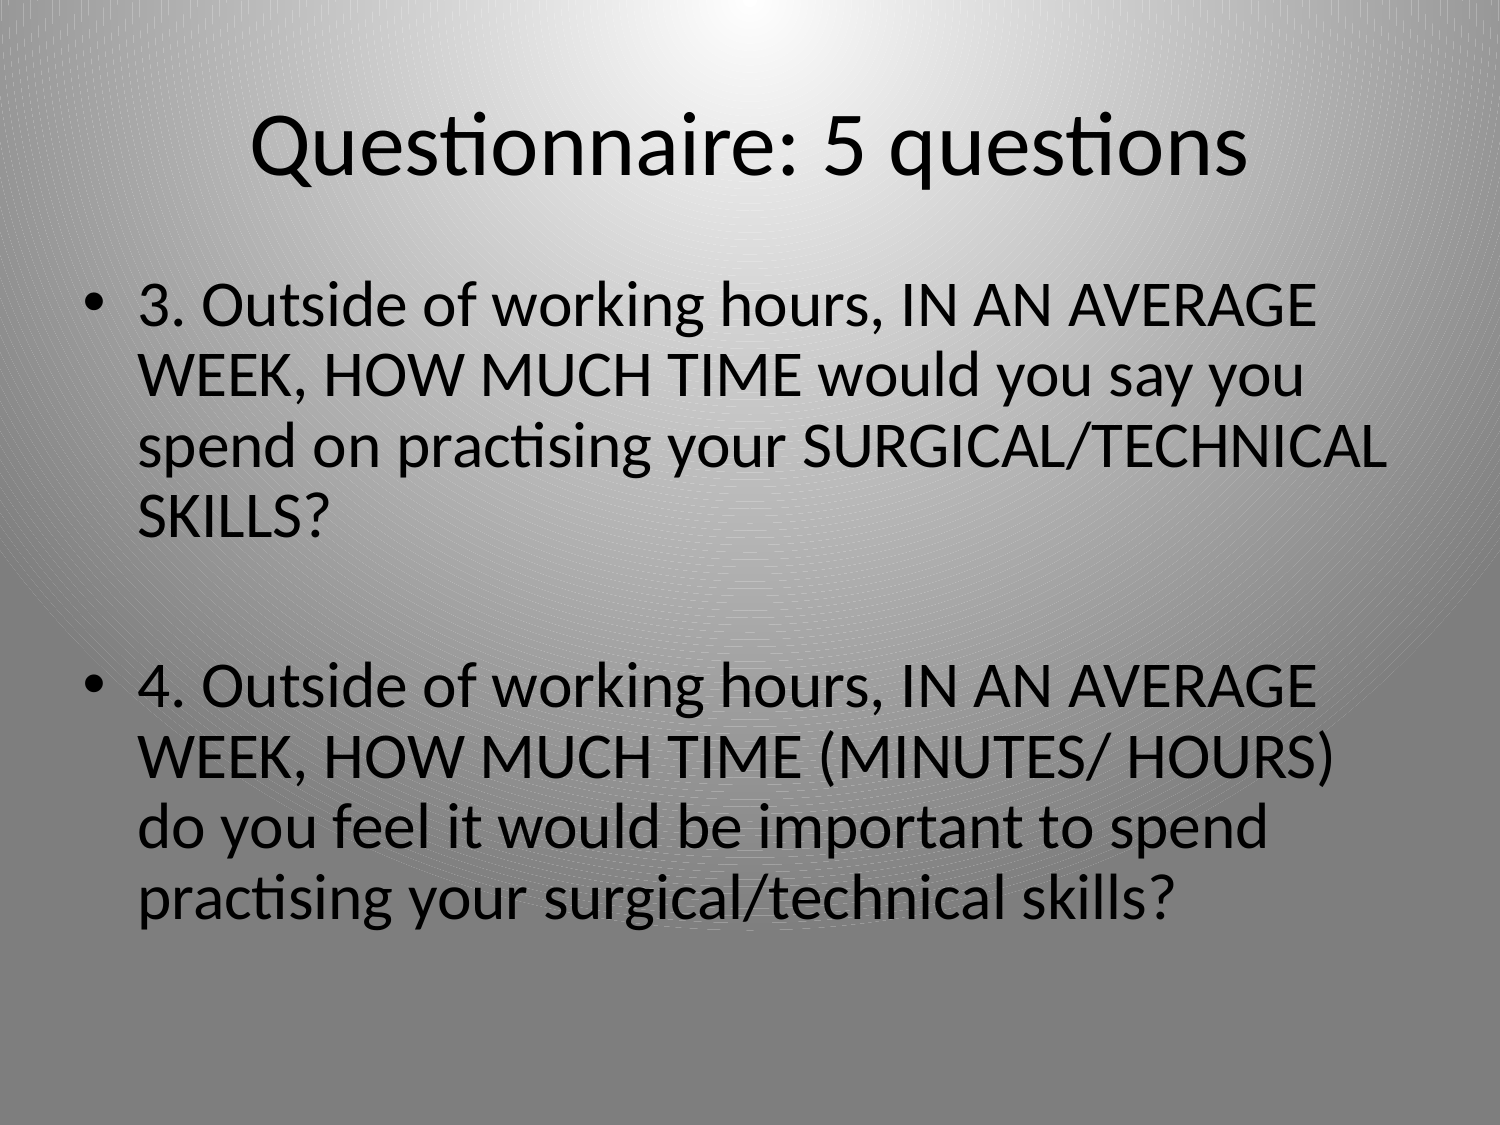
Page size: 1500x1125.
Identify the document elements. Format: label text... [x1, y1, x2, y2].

list 3. Outside of working hours, IN AN AVERAGE WEEK, HOW MUCH TIME would you say you spend on practising your SURGICAL/TECHNICAL SKILLS? 4. Outside of working hours, IN AN AVERAGE WEEK, HOW MUCH TIME (MINUTES/ HOURS) do you feel it would be important to spend practising your surgical/technical skills? [74, 261, 1426, 1006]
title Questionnaire: 5 questions [74, 44, 1426, 234]
